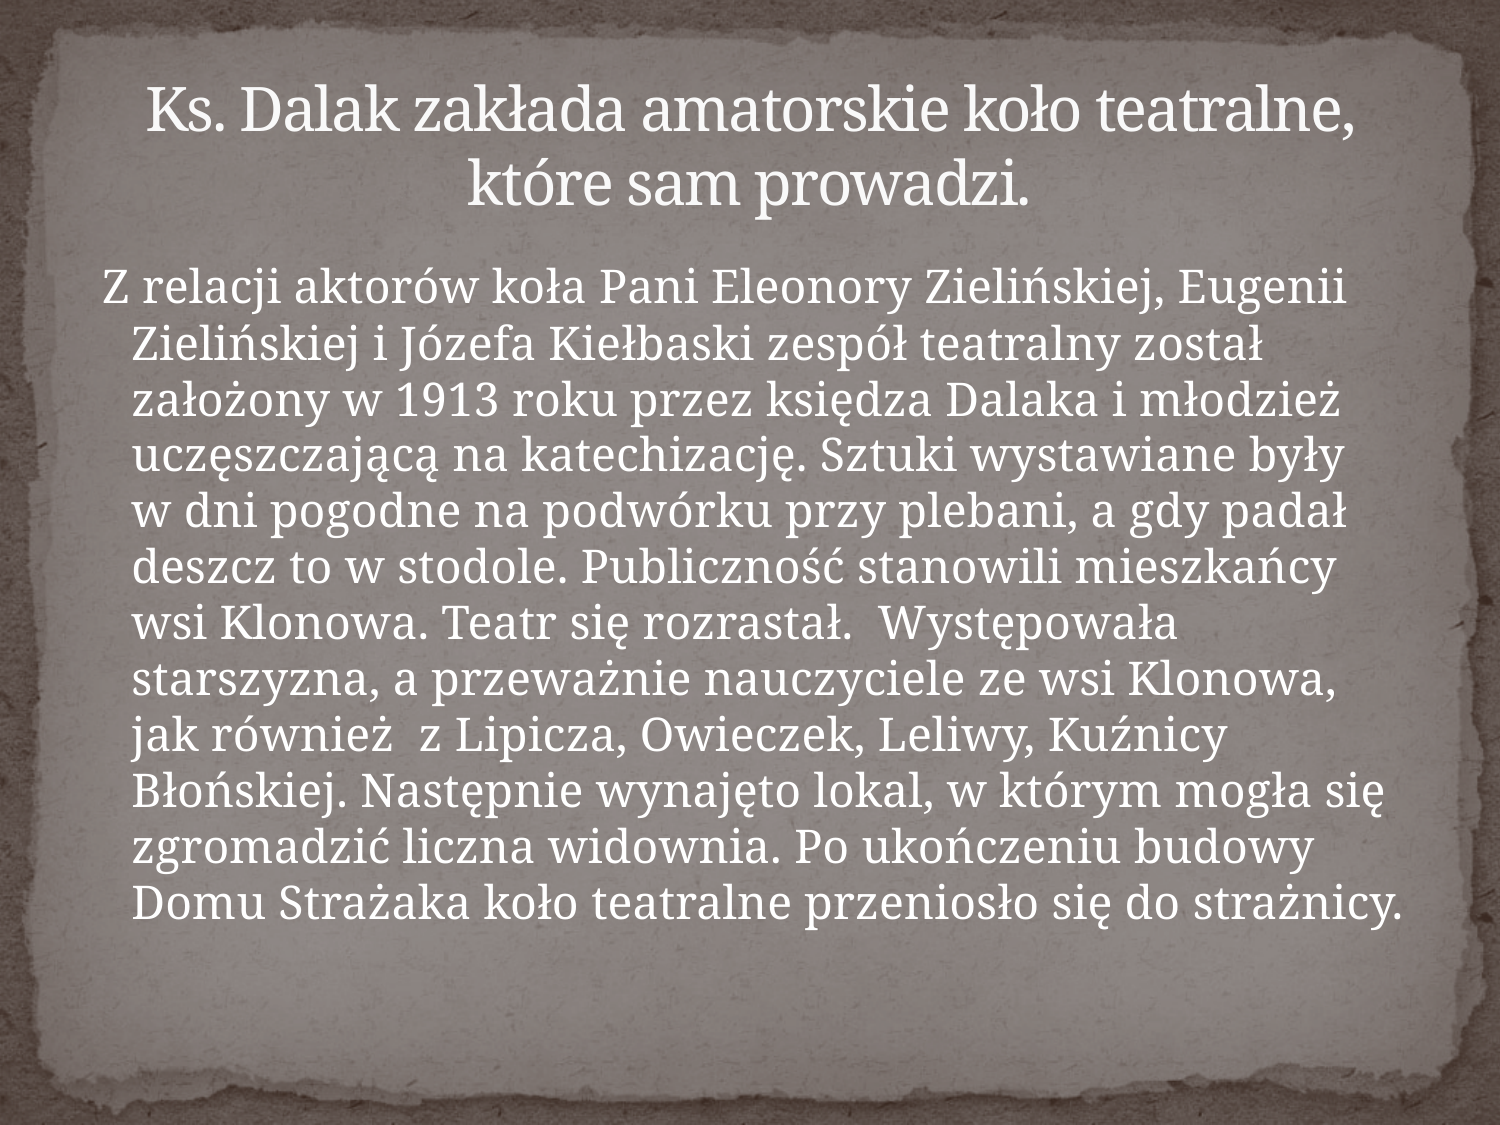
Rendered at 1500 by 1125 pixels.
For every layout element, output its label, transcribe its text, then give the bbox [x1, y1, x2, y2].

list Z relacji aktorów koła Pani Eleonory Zielińskiej, Eugenii Zielińskiej i Józefa Kiełbaski zespół teatralny został założony w 1913 roku przez księdza Dalaka i młodzież uczęszczającą na katechizację. Sztuki wystawiane były w dni pogodne na podwórku przy plebani, a gdy padał deszcz to w stodole. Publiczność stanowili mieszkańcy wsi Klonowa. Teatr się rozrastał. Występowała starszyzna, a przeważnie nauczyciele ze wsi Klonowa, jak również z Lipicza, Owieczek, Leliwy, Kuźnicy Błońskiej. Następnie wynajęto lokal, w którym mogła się zgromadzić liczna widownia. Po ukończeniu budowy Domu Strażaka koło teatralne przeniosło się do strażnicy. [75, 249, 1425, 1000]
title Ks. Dalak zakłada amatorskie koło teatralne, które sam prowadzi. [74, 24, 1425, 225]
